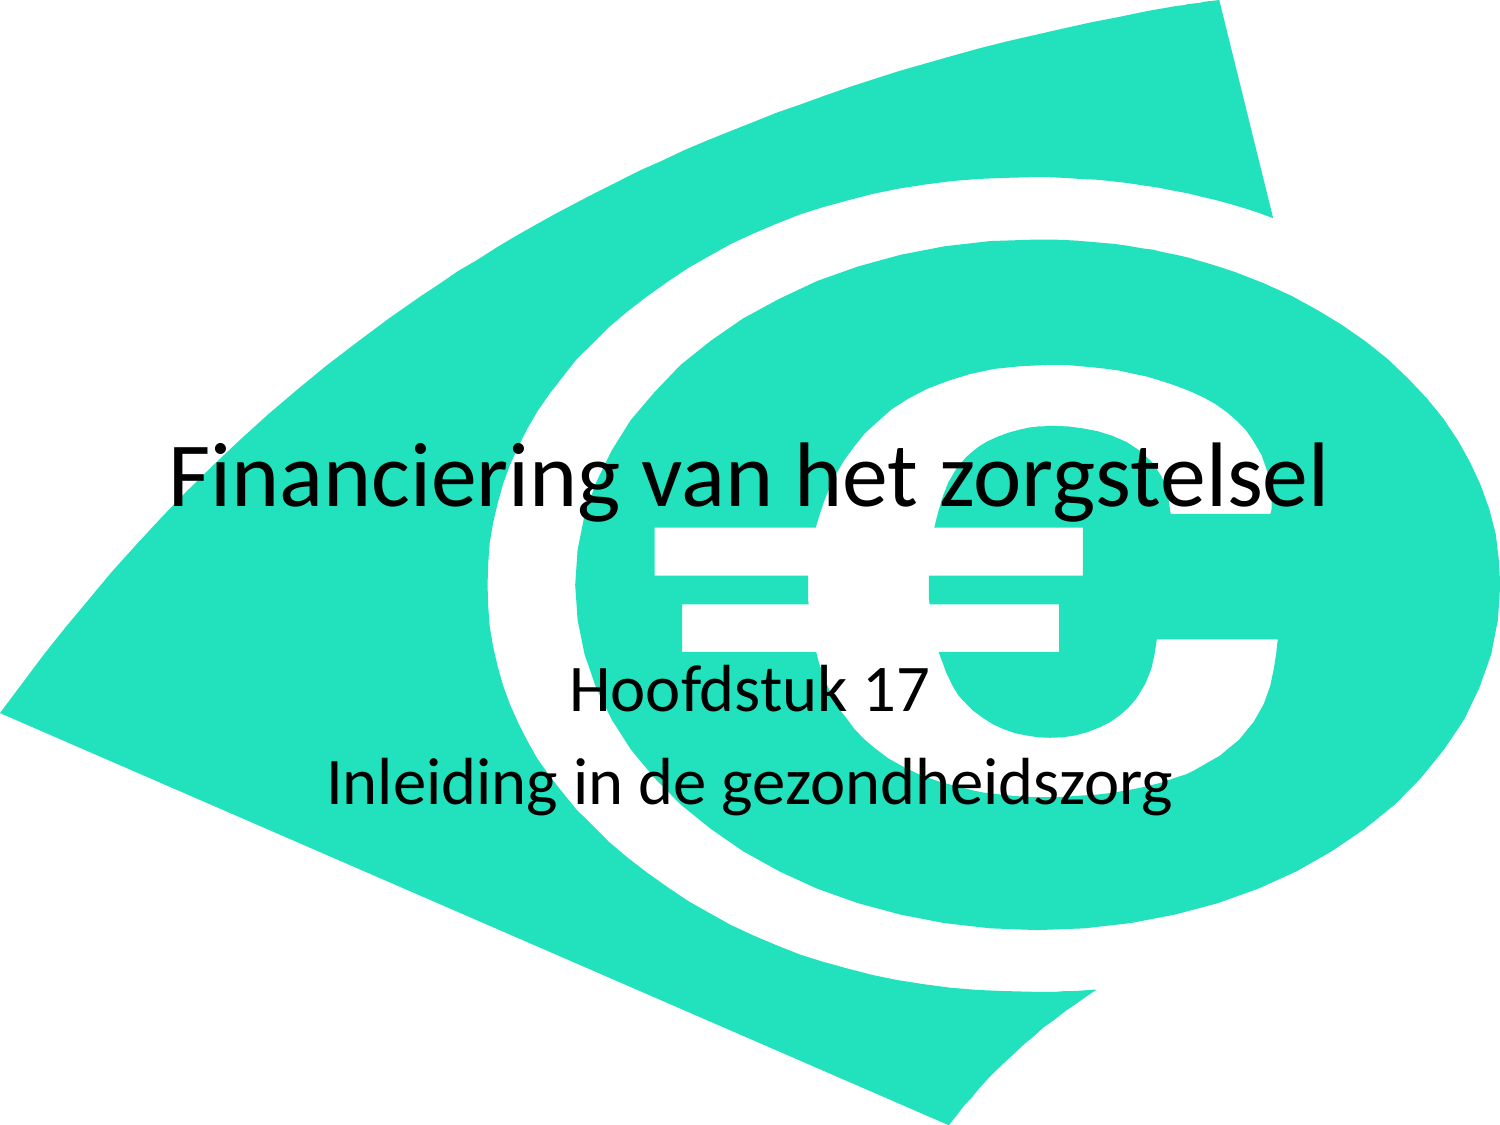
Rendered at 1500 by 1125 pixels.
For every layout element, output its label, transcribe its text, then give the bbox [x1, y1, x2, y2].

title Financiering van het zorgstelsel [112, 349, 1388, 591]
subtitle Hoofdstuk 17 Inleiding in de gezondheidszorg [225, 637, 1275, 925]
